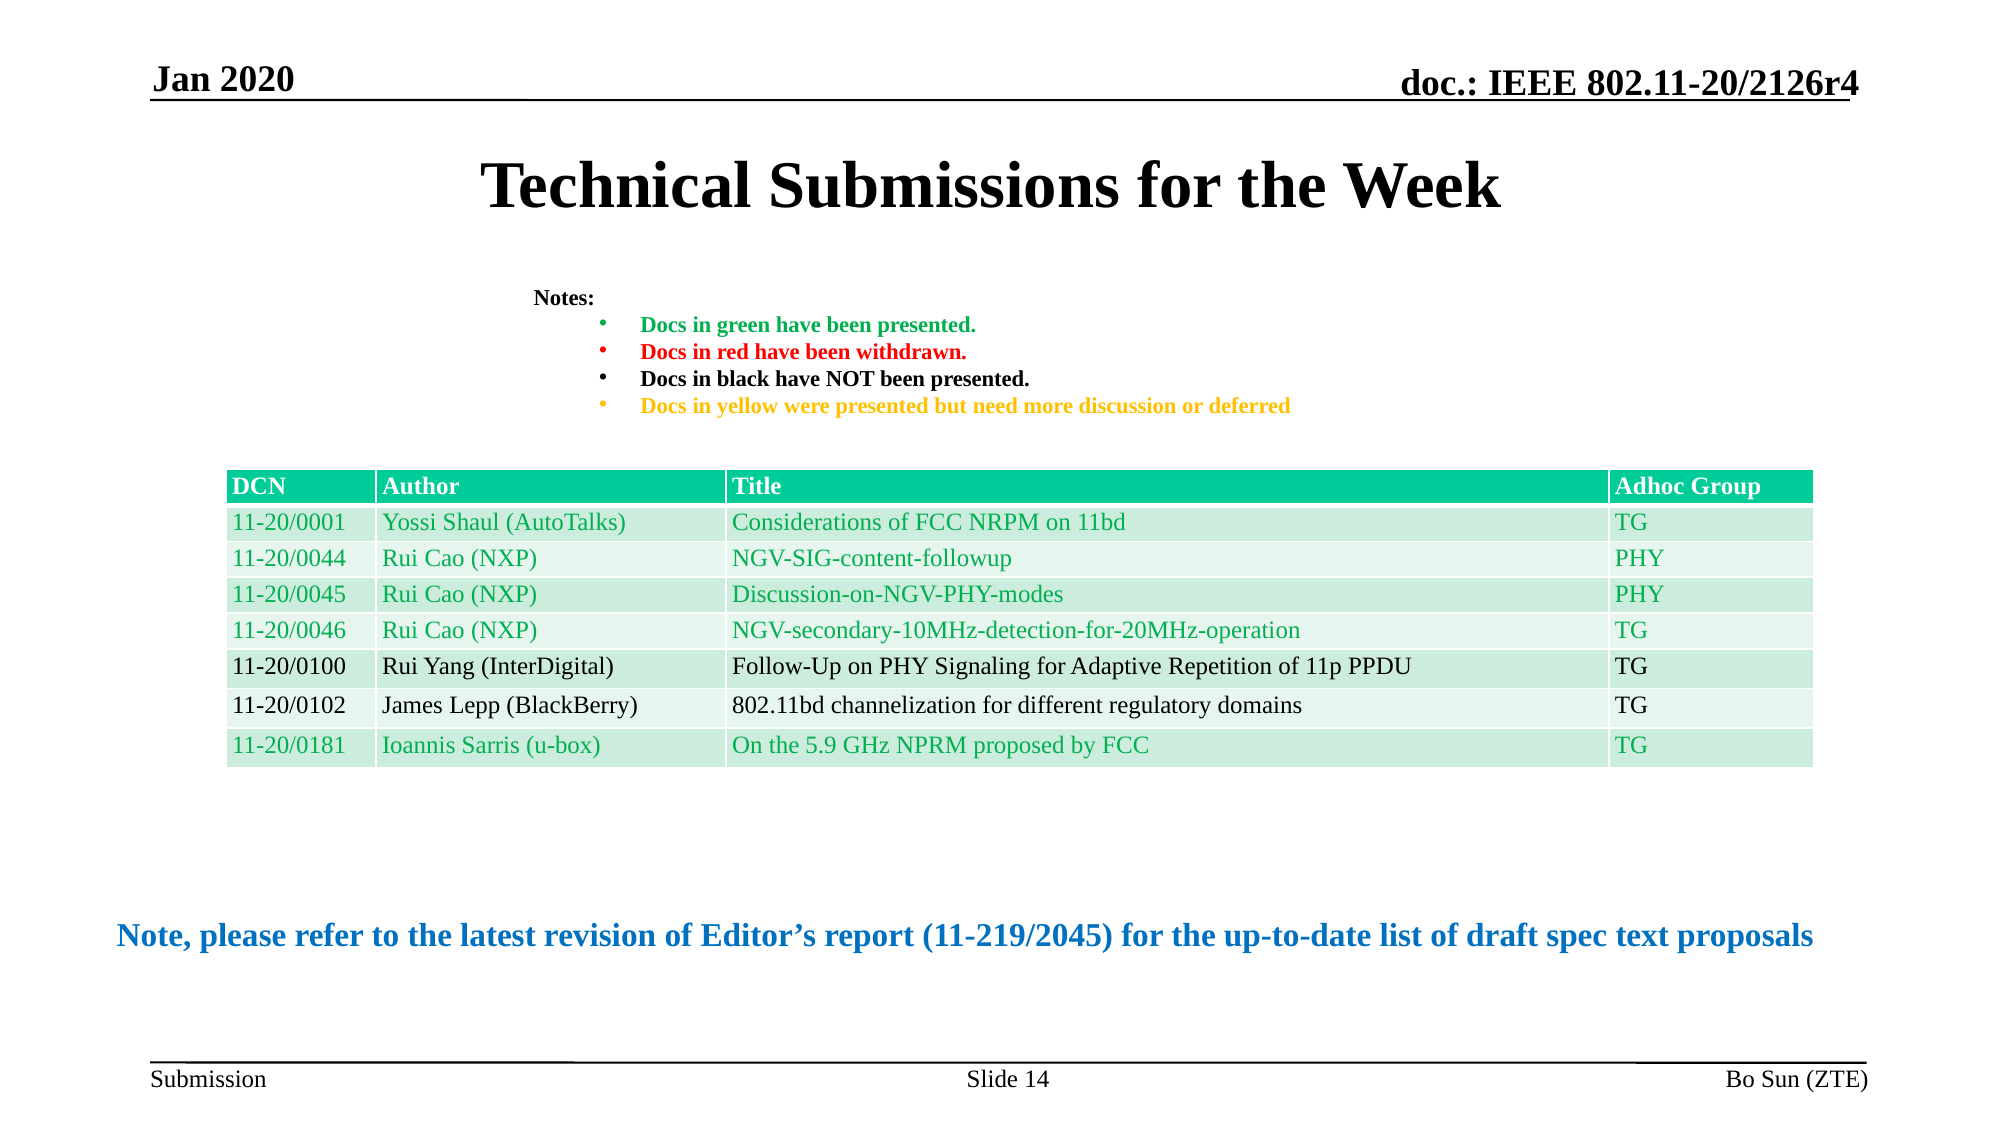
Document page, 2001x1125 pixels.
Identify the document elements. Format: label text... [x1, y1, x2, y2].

table_cell Rui Cao (NXP) [377, 614, 725, 648]
table_cell Yossi Shaul (AutoTalks) [377, 508, 725, 541]
table_cell James Lepp (BlackBerry) [377, 689, 725, 727]
table_header Title [727, 470, 1608, 503]
table_cell Rui Yang (InterDigital) [377, 650, 725, 688]
table_cell Follow-Up on PHY Signaling for Adaptive Repetition of 11p PPDU [727, 650, 1608, 688]
text_box Notes: Docs in green have been presented. Docs in red have been withdrawn. Docs in black have NOT been presented. Docs in yellow were presented but need more discussion or deferred [518, 275, 1482, 426]
table_cell 11-20/0045 [227, 578, 375, 612]
table_cell NGV-SIG-content-followup [727, 542, 1608, 576]
table_header Author [377, 470, 725, 503]
slide_number Slide [949, 1061, 1067, 1123]
text_box Technical Submissions for the Week [362, 99, 1638, 263]
table_header DCN [227, 470, 375, 503]
table_cell PHY [1610, 542, 1813, 576]
table_cell TG [1610, 650, 1813, 688]
table_cell TG [1610, 689, 1813, 727]
table_cell 11-20/0100 [227, 650, 375, 688]
table_cell 11-20/0001 [227, 508, 375, 541]
table_cell 11-20/0046 [227, 614, 375, 648]
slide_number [152, 54, 563, 100]
table_header Adhoc Group [1610, 470, 1813, 503]
table_cell 11-20/0102 [227, 689, 375, 727]
table_cell Discussion-on-NGV-PHY-modes [727, 578, 1608, 612]
table_cell Ioannis Sarris (u-box) [377, 729, 725, 767]
text_box Note, please refer to the latest revision of Editor’s report (11-219/2045) for the up-to-date list of draft spec text proposals [101, 905, 1938, 961]
table_cell 11-20/0181 [227, 729, 375, 767]
table_cell TG [1610, 508, 1813, 541]
table_cell Rui Cao (NXP) [377, 542, 725, 576]
table_cell On the 5.9 GHz NPRM proposed by FCC [727, 729, 1608, 767]
table_cell 802.11bd channelization for different regulatory domains [727, 689, 1608, 727]
table_cell TG [1610, 614, 1813, 648]
table_cell PHY [1610, 578, 1813, 612]
table_cell Rui Cao (NXP) [377, 578, 725, 612]
footer Bo Sun (ZTE) [1171, 1061, 1869, 1093]
table_cell NGV-secondary-10MHz-detection-for-20MHz-operation [727, 614, 1608, 648]
table_cell Considerations of FCC NRPM on 11bd [727, 508, 1608, 541]
table_cell TG [1610, 729, 1813, 767]
table_cell 11-20/0044 [227, 542, 375, 576]
